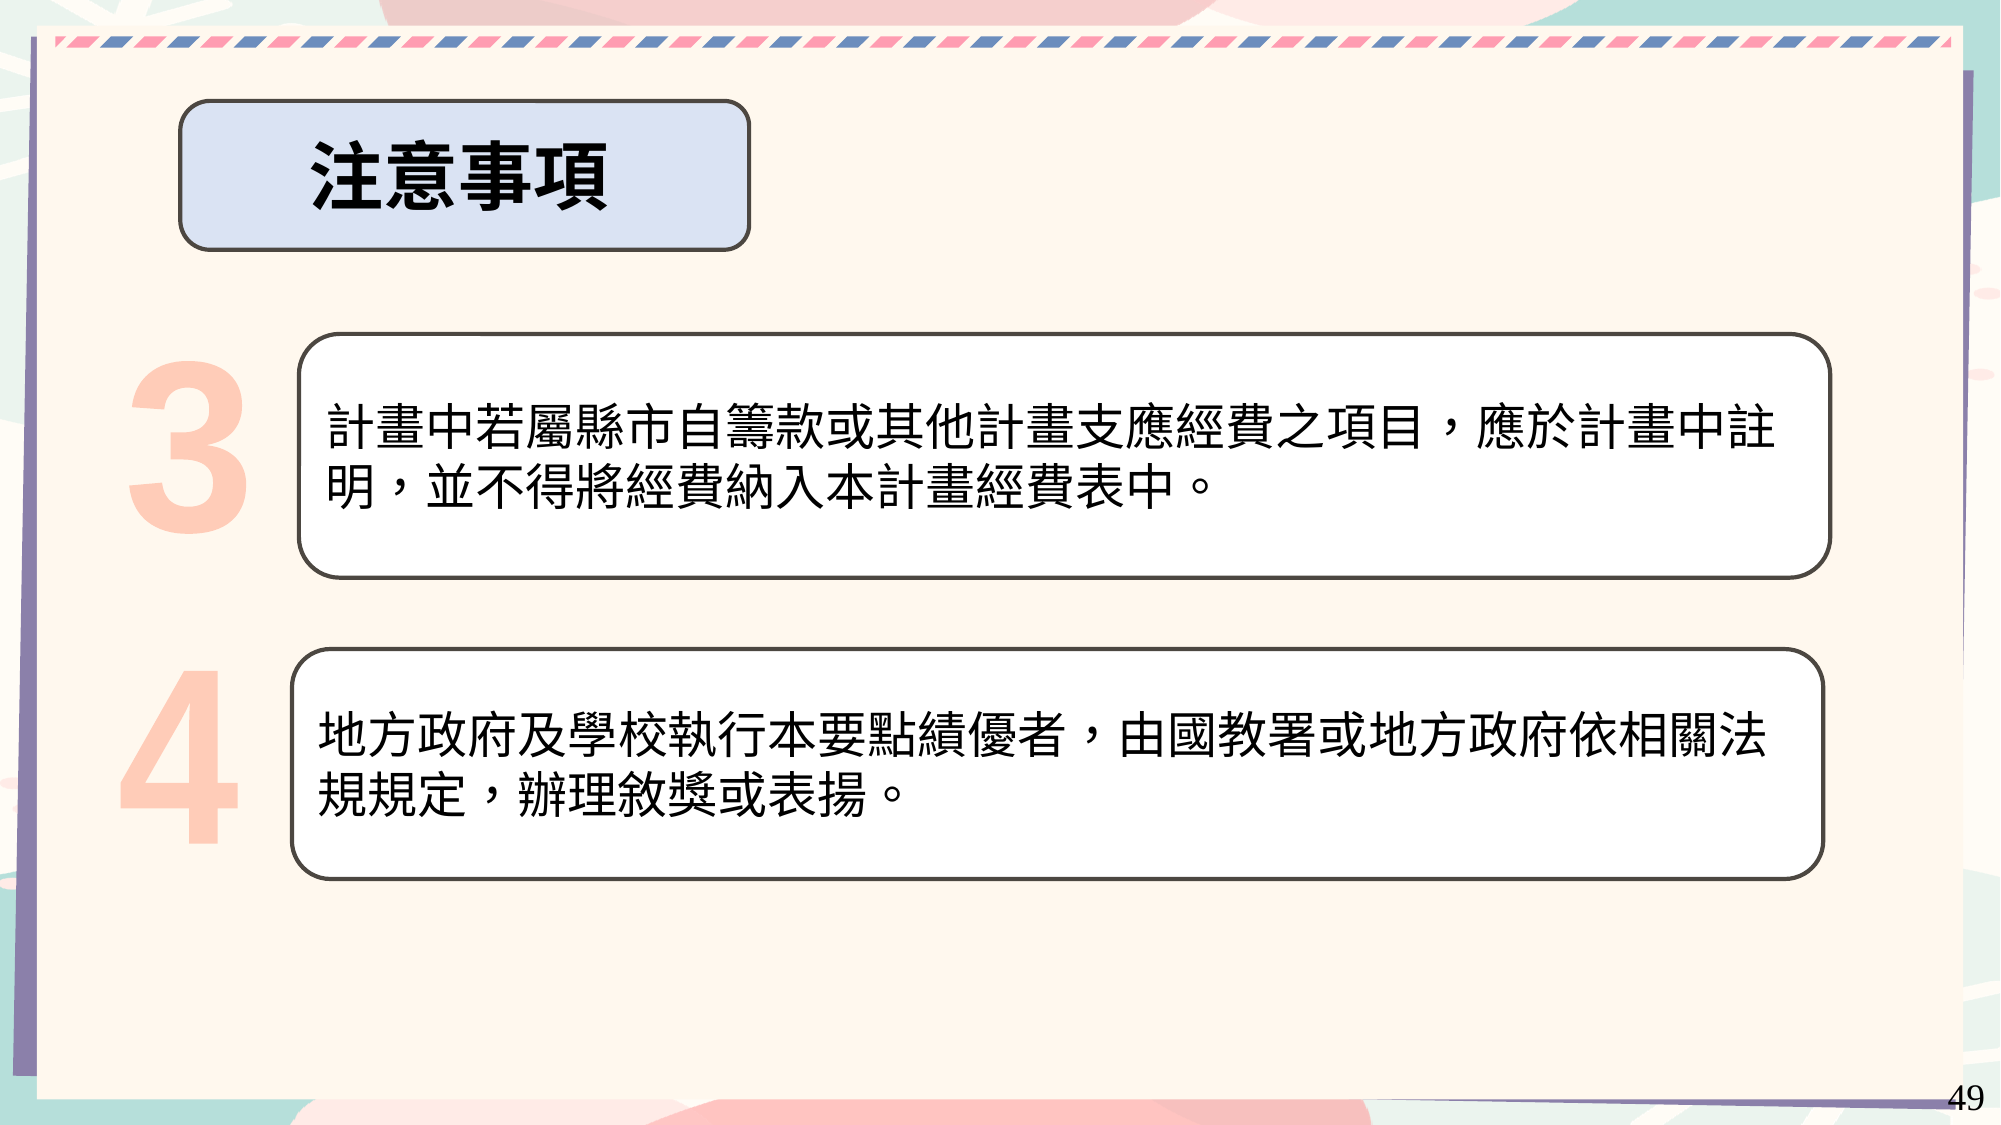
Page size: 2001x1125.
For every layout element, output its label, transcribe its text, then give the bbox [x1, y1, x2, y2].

picture [0, 0, 2001, 1125]
slide_number 49 [1550, 1065, 2000, 1125]
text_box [21, 25, 1965, 1100]
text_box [180, 100, 750, 250]
